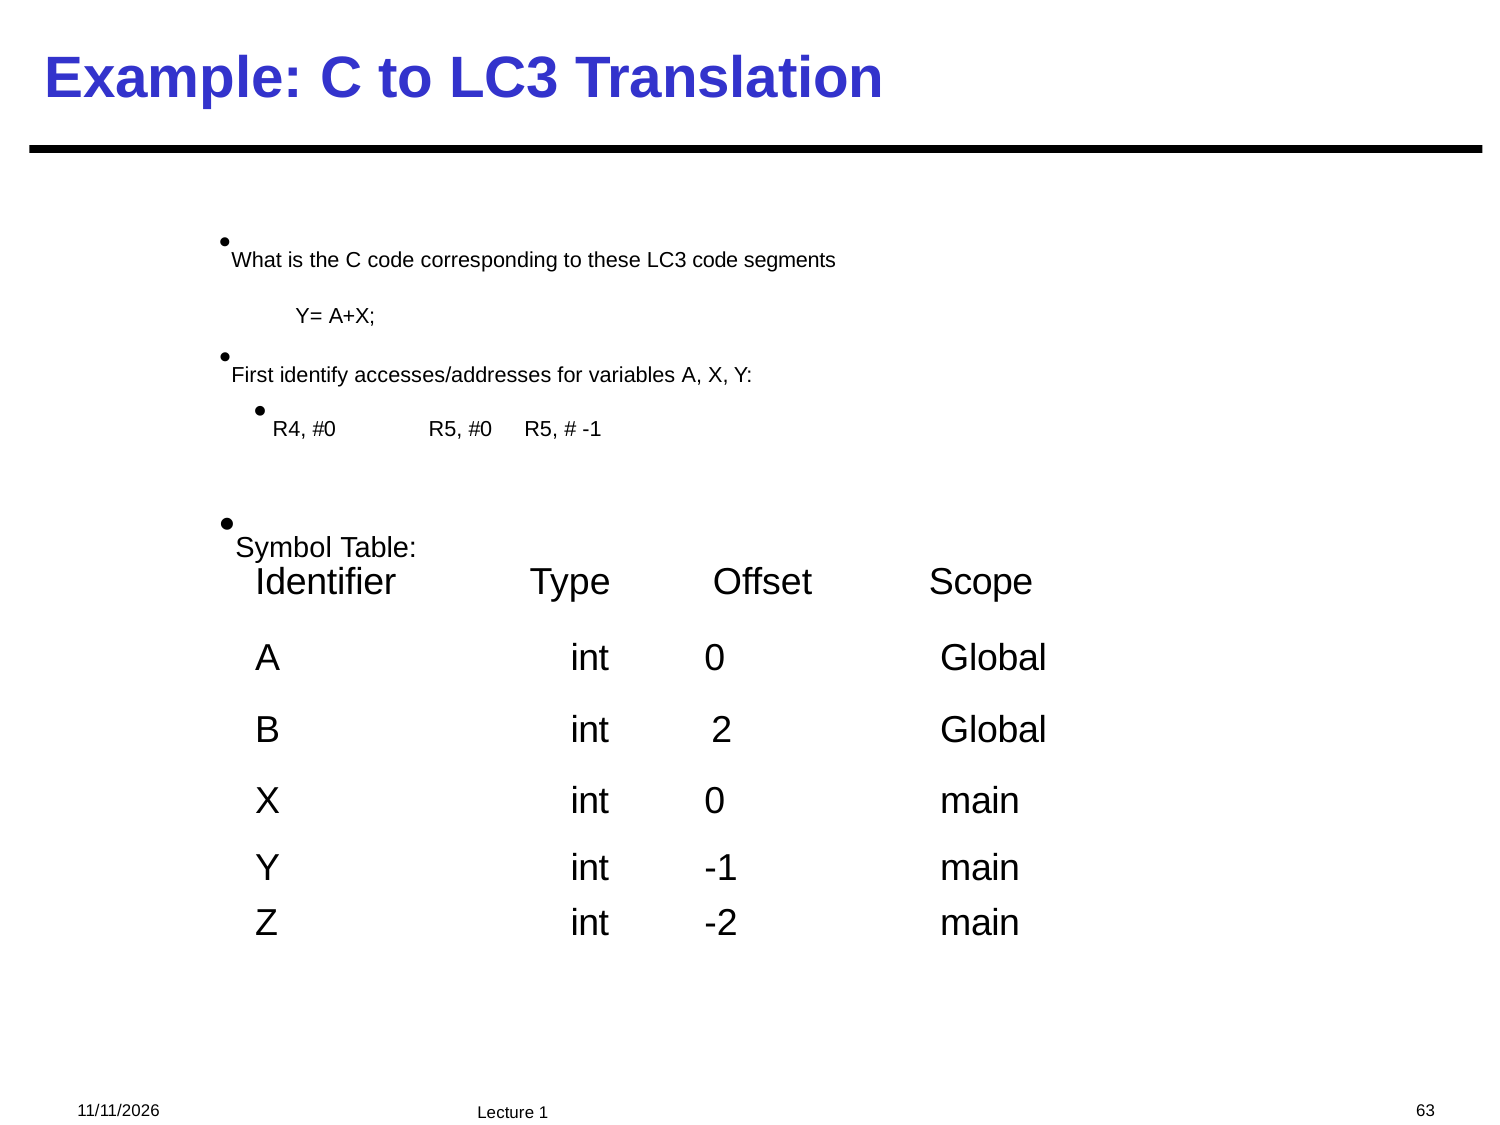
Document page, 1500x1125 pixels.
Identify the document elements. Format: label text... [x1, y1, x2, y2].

table_cell Global [880, 617, 1152, 693]
text_box What is the C code corresponding to these LC3 code segments Y= A+X; First identify accesses/addresses for variables A, X, Y: R4, #0 R5, #0 R5, # -1 Symbol Table: [218, 231, 1424, 564]
table_cell B [250, 693, 503, 764]
table_cell main [880, 835, 1152, 898]
table_cell int [503, 693, 691, 764]
table_cell A [250, 617, 503, 693]
table_cell Z [250, 898, 503, 960]
table_cell -2 [691, 898, 880, 960]
table_cell Y [250, 835, 503, 898]
table_header Type Offset Scope [503, 562, 1152, 617]
slide_number 63 [999, 1072, 1451, 1113]
title Example: C to LC3 Translation [29, 11, 1480, 138]
table_cell main [880, 898, 1152, 960]
table_cell Global [880, 693, 1152, 764]
table_cell 0 [691, 764, 880, 835]
table_cell int [503, 898, 691, 960]
table_cell int [503, 764, 691, 835]
table_header Identifier [250, 562, 503, 617]
table_cell -1 [691, 835, 880, 898]
table_cell X [250, 764, 503, 835]
footer Lecture 1 [462, 1074, 988, 1113]
table_cell int [503, 835, 691, 898]
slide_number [62, 1072, 438, 1113]
table_cell 2 [691, 693, 880, 764]
table_cell int [503, 617, 691, 693]
table_cell 0 [691, 617, 880, 693]
table_cell main [880, 764, 1152, 835]
